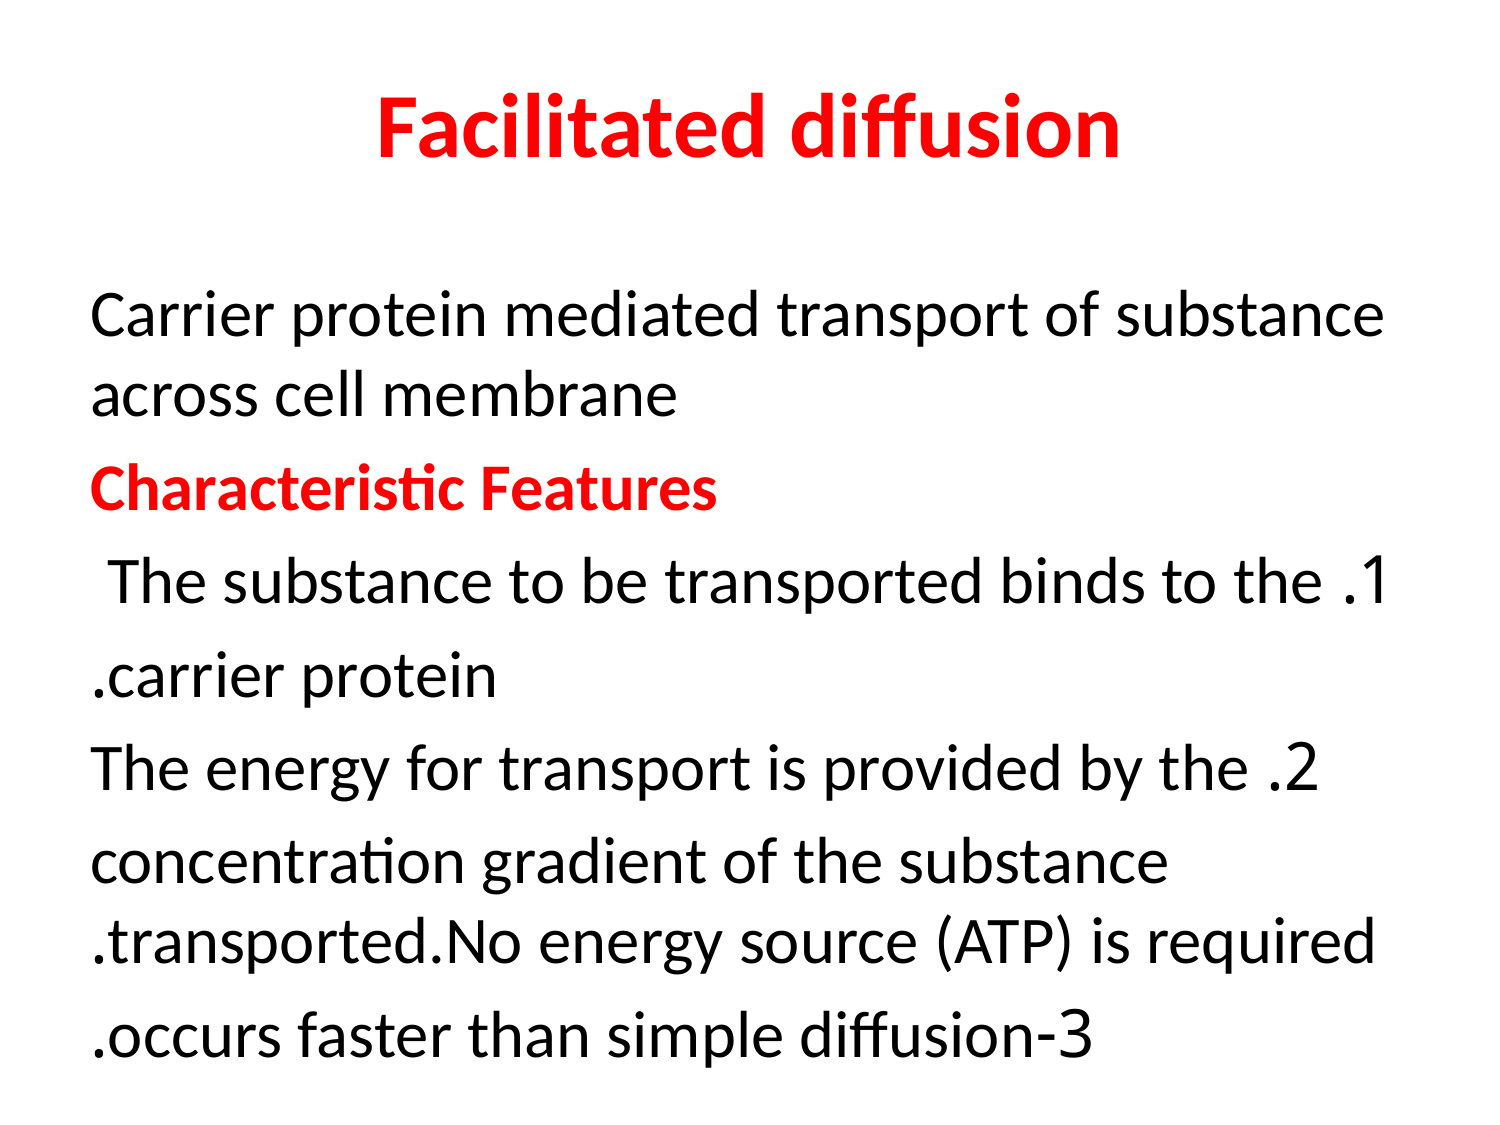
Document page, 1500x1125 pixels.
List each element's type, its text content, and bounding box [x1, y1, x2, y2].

title Facilitated diffusion [75, 45, 1425, 197]
list Carrier protein mediated transport of substance across cell membrane Characteristic Features 1. The substance to be transported binds to the carrier protein. 2. The energy for transport is provided by the concentration gradient of the substance transported.No energy source (ATP) is required. 3-occurs faster than simple diffusion. [75, 262, 1425, 1094]
